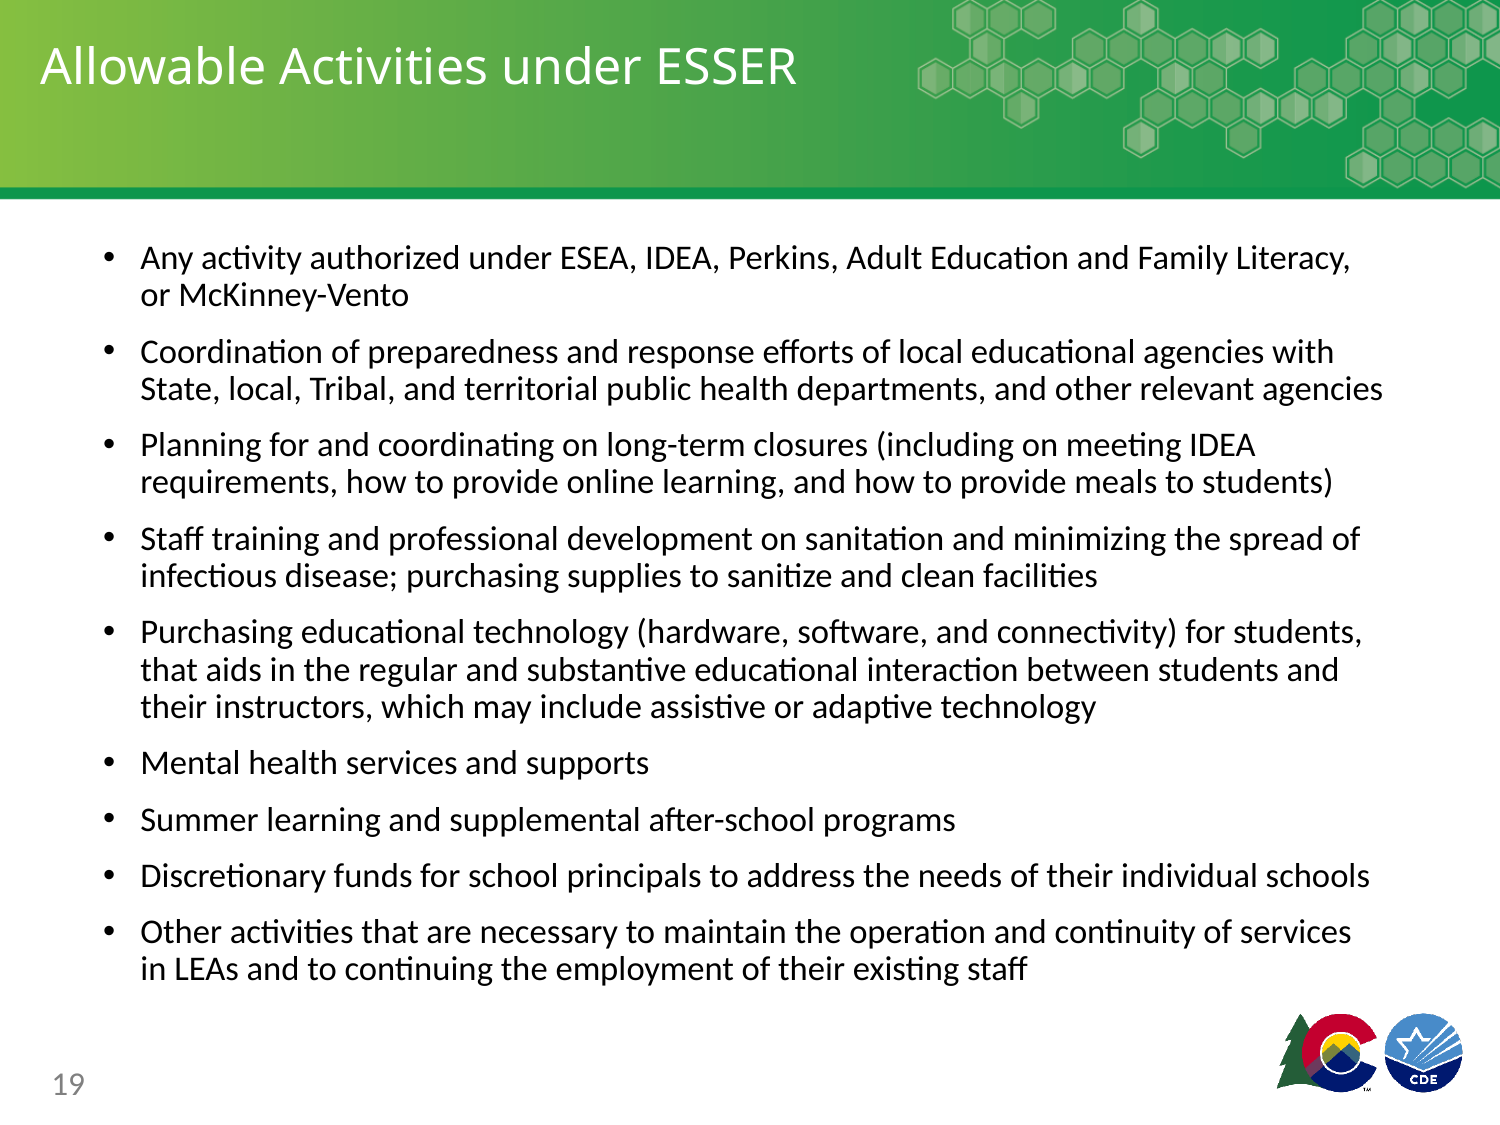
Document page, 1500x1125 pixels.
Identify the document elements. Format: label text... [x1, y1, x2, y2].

list Any activity authorized under ESEA, IDEA, Perkins, Adult Education and Family Literacy, or McKinney-Vento Coordination of preparedness and response efforts of local educational agencies with State, local, Tribal, and territorial public health departments, and other relevant agencies Planning for and coordinating on long-term closures (including on meeting IDEA requirements, how to provide online learning, and how to provide meals to students) Staff training and professional development on sanitation and minimizing the spread of infectious disease; purchasing supplies to sanitize and clean facilities Purchasing educational technology (hardware, software, and connectivity) for students, that aids in the regular and substantive educational interaction between students and their instructors, which may include assistive or adaptive technology Mental health services and supports Summer learning and supplemental after-school programs Discretionary funds for school principals to address the needs of their individual schools Other activities that are necessary to maintain the operation and continuity of services in LEAs and to continuing the employment of their existing staff [103, 239, 1384, 1055]
title Allowable Activities under ESSER [40, 41, 1038, 166]
picture [1275, 1012, 1463, 1093]
slide_number 19 [36, 1054, 375, 1115]
picture [0, 0, 1500, 200]
